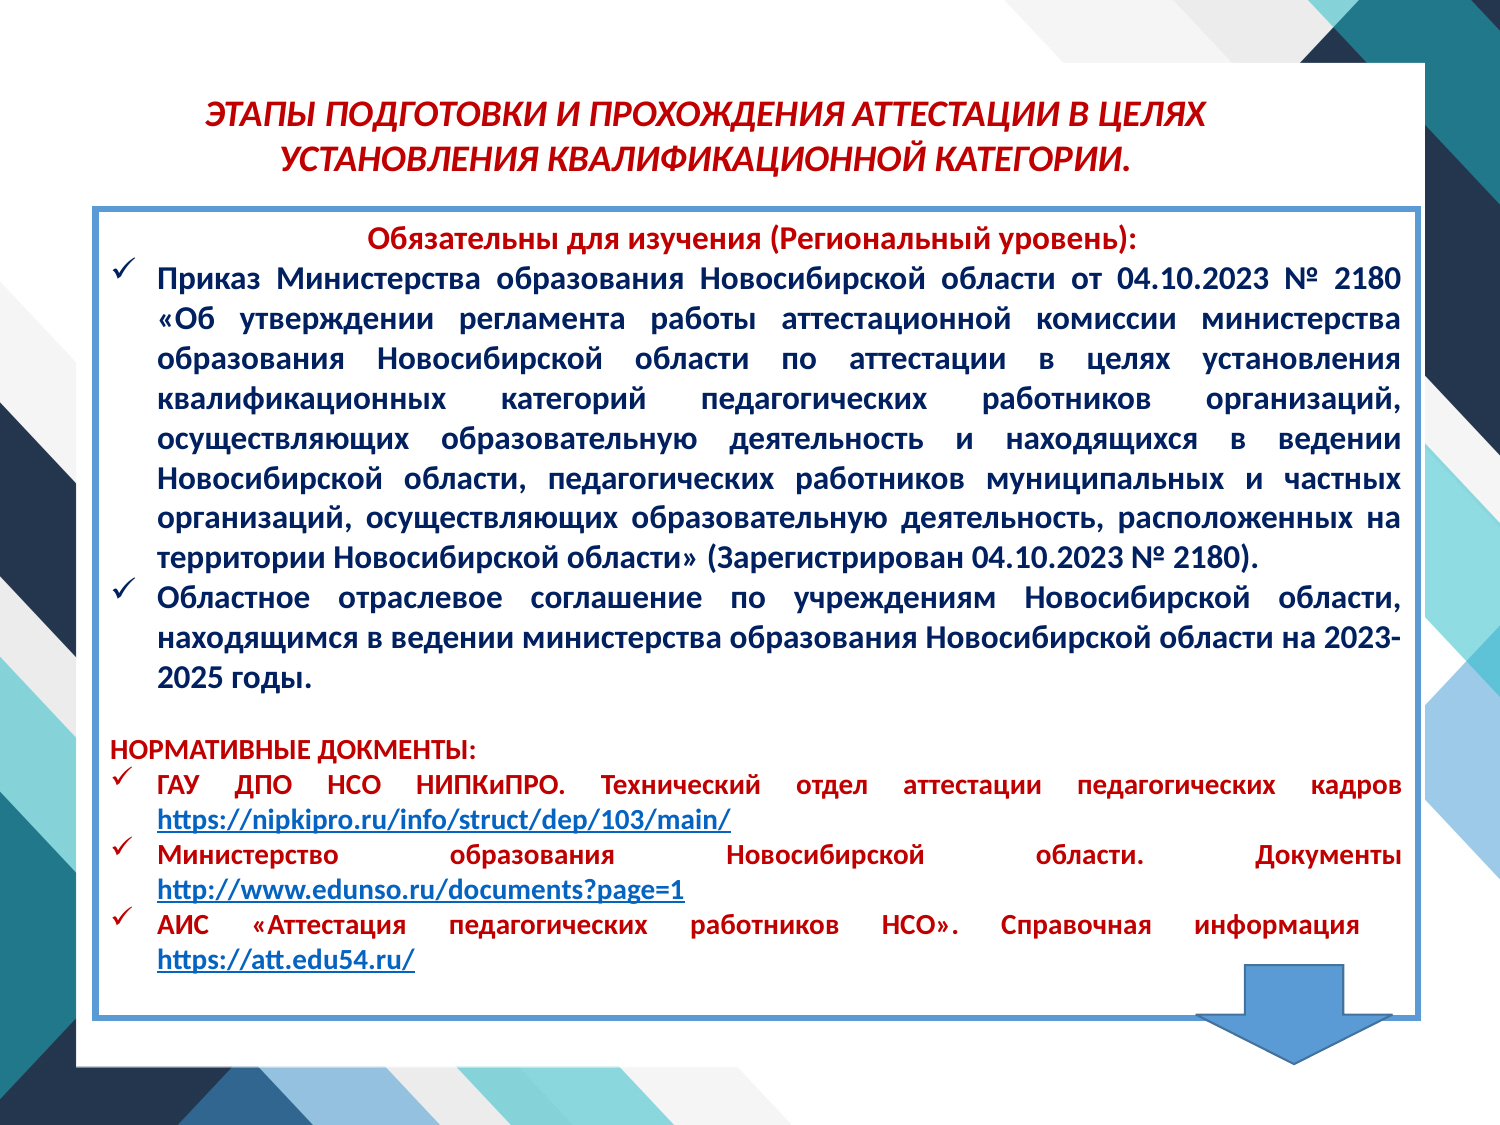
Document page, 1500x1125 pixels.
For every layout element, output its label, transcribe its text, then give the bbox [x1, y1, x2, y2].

text_box ЭТАПЫ ПОДГОТОВКИ И ПРОХОЖДЕНИЯ АТТЕСТАЦИИ В ЦЕЛЯХ УСТАНОВЛЕНИЯ КВАЛИФИКАЦИОННОЙ КАТЕГОРИИ. [78, 81, 1333, 186]
text_box Обязательны для изучения (Региональный уровень): Приказ Министерства образования Новосибирской области от 04.10.2023 № 2180 «Об утверждении регламента работы аттестационной комиссии министерства образования Новосибирской области по аттестации в целях установления квалификационных категорий педагогических работников организаций, осуществляющих образовательную деятельность и находящихся в ведении Новосибирской области, педагогических работников муниципальных и частных организаций, осуществляющих образовательную деятельность, расположенных на территории Новосибирской области» (Зарегистрирован 04.10.2023 № 2180). Областное отраслевое соглашение по учреждениям Новосибирской области, находящимся в ведении министерства образования Новосибирской области на 2023-2025 годы. НОРМАТИВНЫЕ ДОКМЕНТЫ: ГАУ ДПО НСО НИПКиПРО. Технический отдел аттестации педагогических кадров https://nipkipro.ru/info/struct/dep/103/main/ Министерство образования Новосибирской области. Документы http://www.edunso.ru/documents?page=1 АИС «Аттестация педагогических работников НСО». Справочная информация https://att.edu54.ru/ [94, 208, 1419, 1019]
text_box [1195, 964, 1393, 1066]
picture [0, 0, 1500, 1125]
